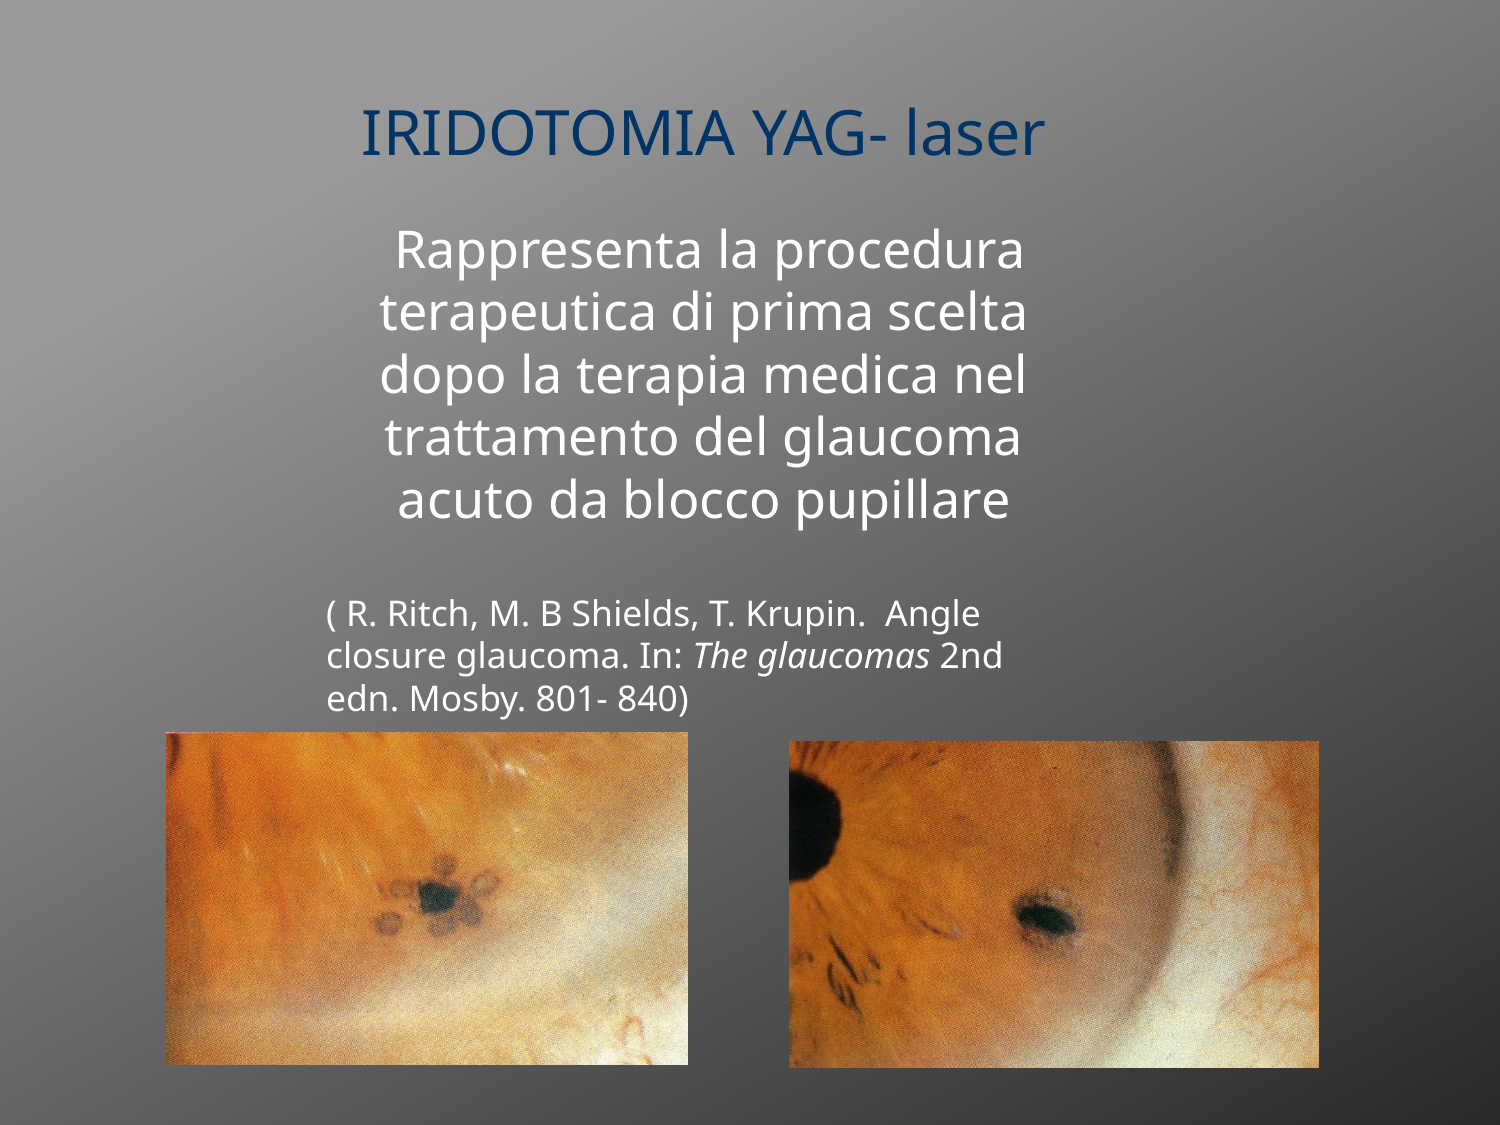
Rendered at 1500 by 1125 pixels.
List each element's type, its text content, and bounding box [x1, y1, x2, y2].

text_box Rappresenta la procedura terapeutica di prima scelta dopo la terapia medica nel trattamento del glaucoma acuto da blocco pupillare ( R. Ritch, M. B Shields, T. Krupin. Angle closure glaucoma. In: The glaucomas 2nd edn. Mosby. 801- 840) [325, 216, 1083, 804]
picture [166, 732, 688, 1066]
picture [788, 740, 1319, 1069]
text_box IRIDOTOMIA YAG- laser [361, 92, 1048, 216]
